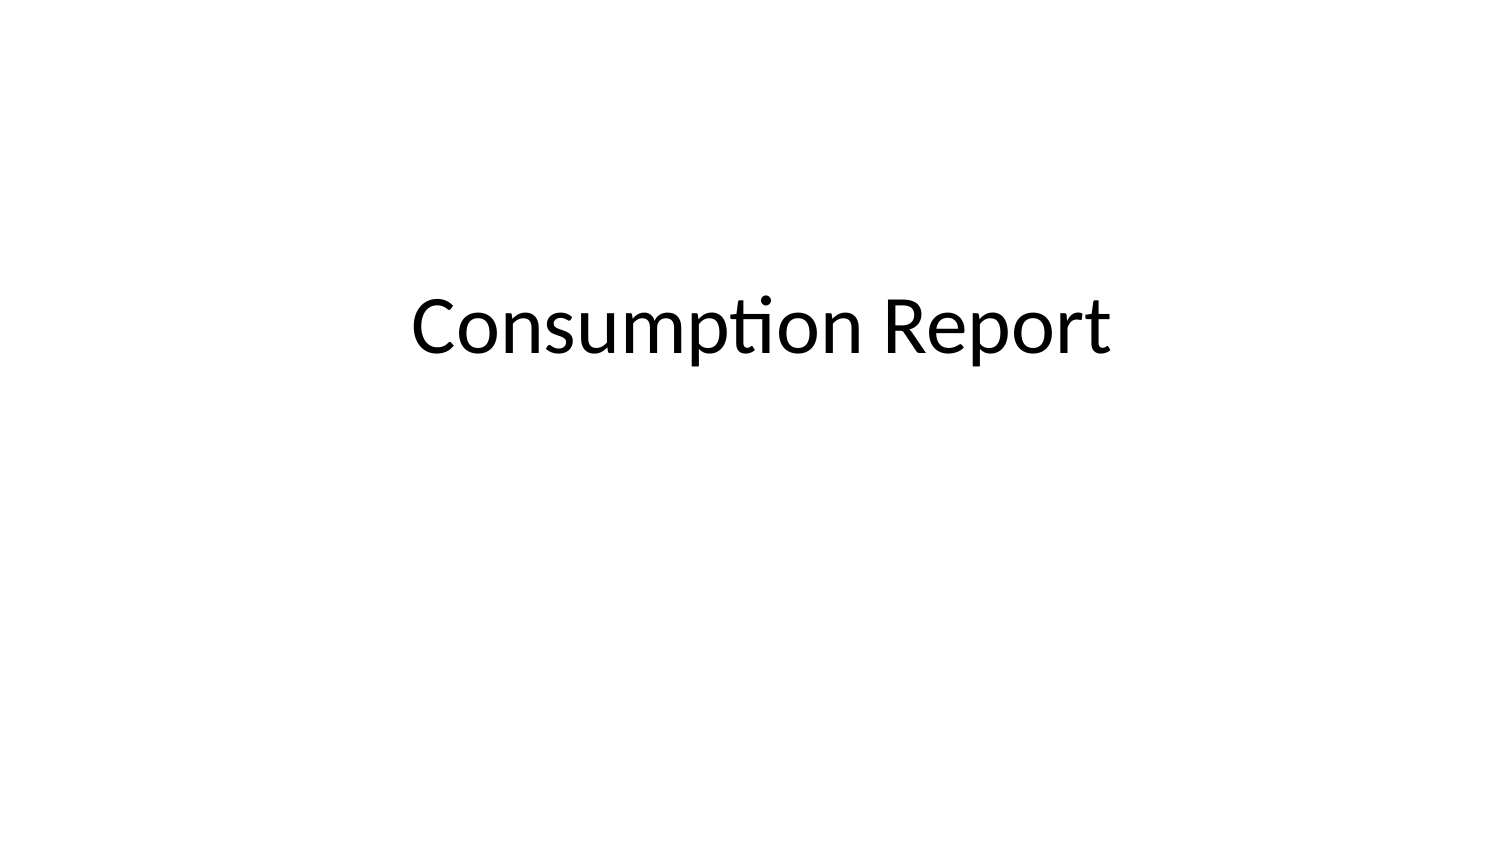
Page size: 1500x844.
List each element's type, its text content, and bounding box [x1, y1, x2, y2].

title Consumption Report [87, 300, 1438, 441]
